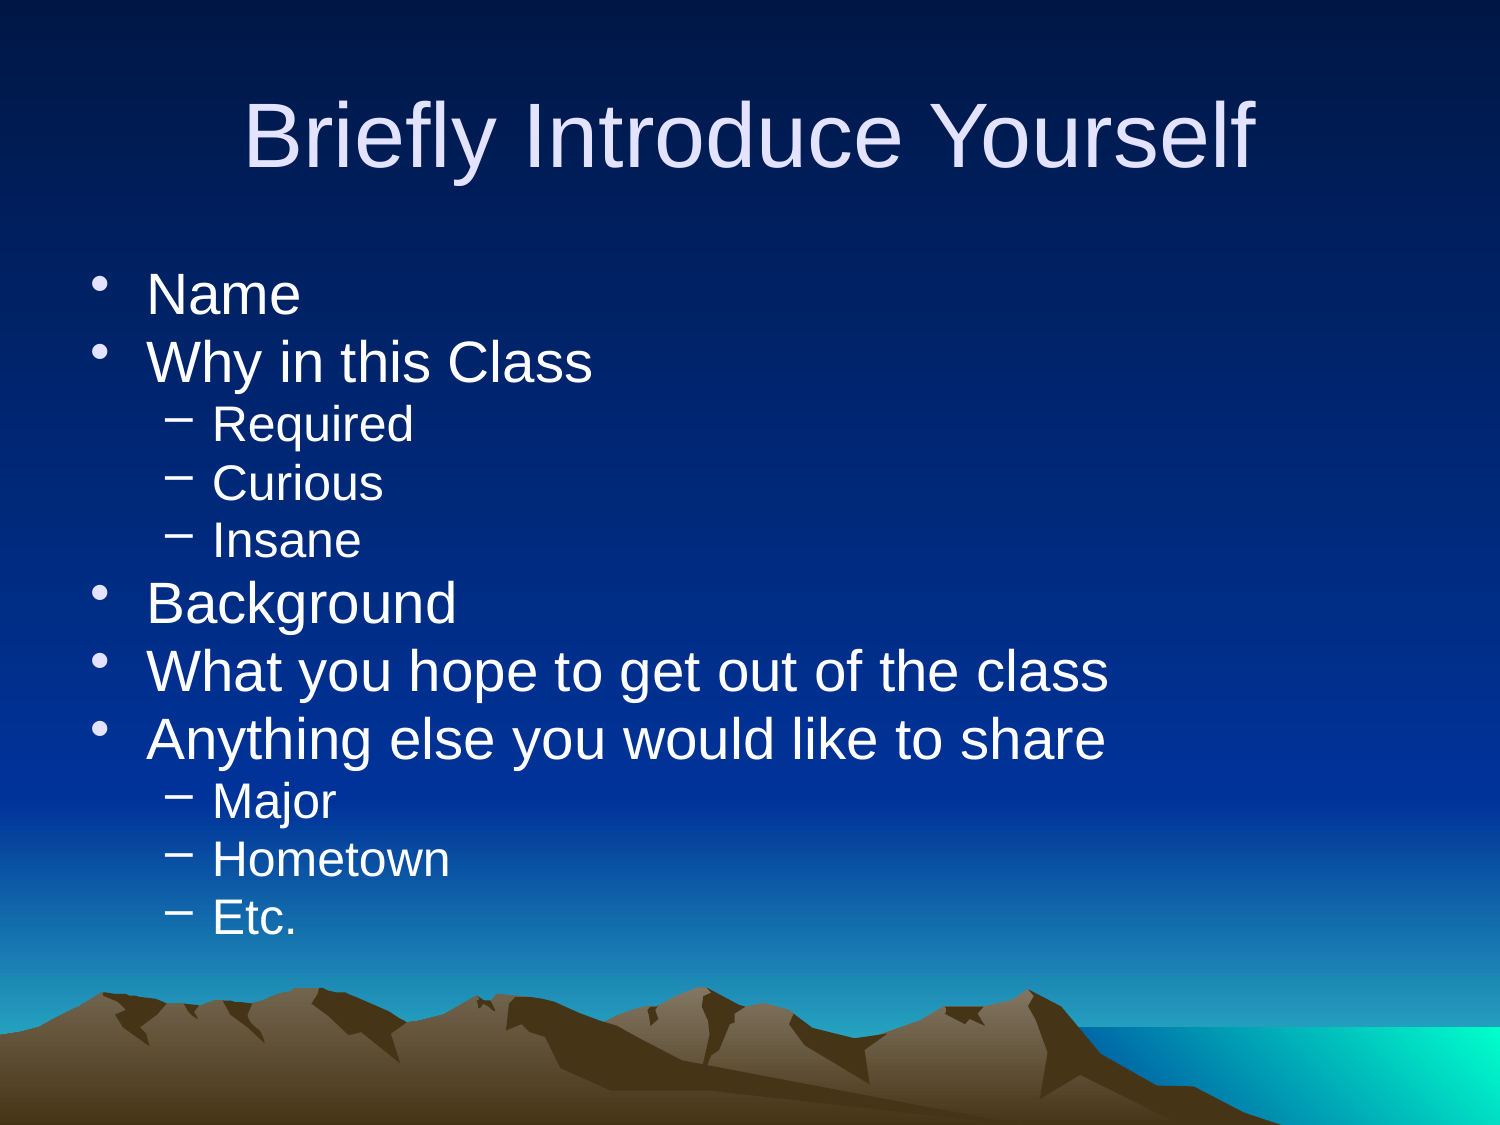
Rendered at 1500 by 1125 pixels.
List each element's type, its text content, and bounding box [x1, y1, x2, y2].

list Name Why in this Class Required Curious Insane Background What you hope to get out of the class Anything else you would like to share Major Hometown Etc. [74, 262, 1426, 1001]
title Briefly Introduce Yourself [74, 37, 1426, 226]
